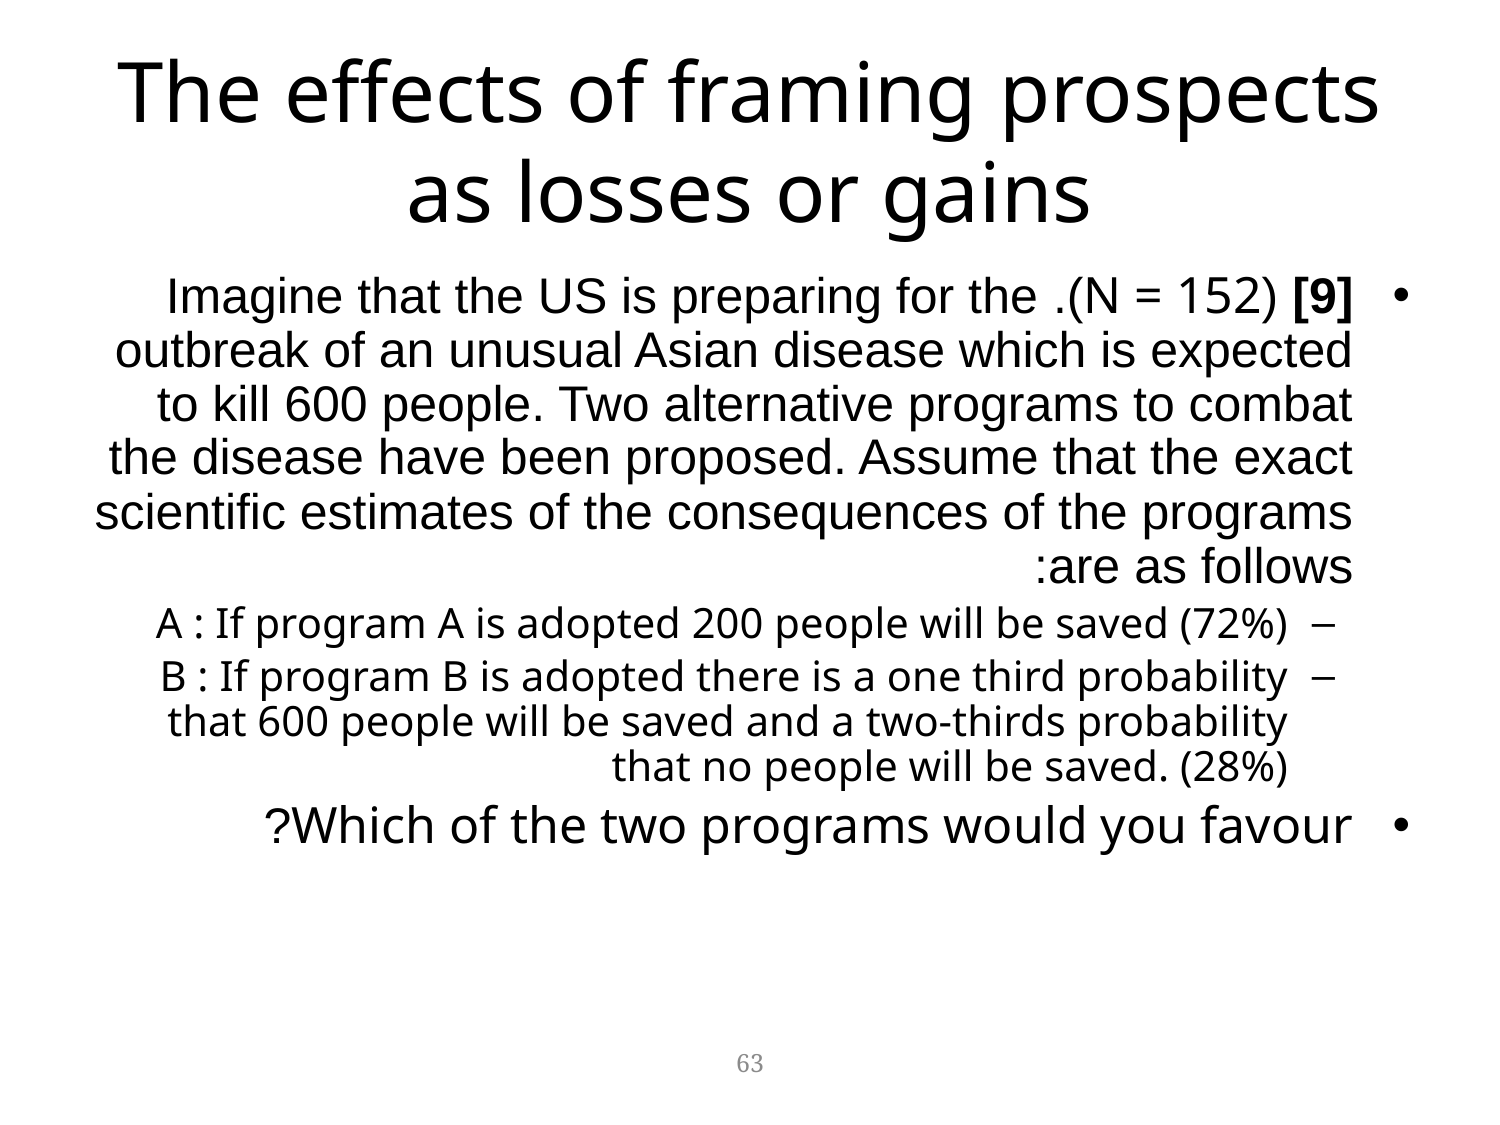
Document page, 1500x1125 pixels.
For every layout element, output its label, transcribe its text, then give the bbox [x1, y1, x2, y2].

title The effects of framing prospects as losses or gains [75, 45, 1425, 233]
list [9] (N = 152). Imagine that the US is preparing for the outbreak of an unusual Asian disease which is expected to kill 600 people. Two alternative programs to combat the disease have been proposed. Assume that the exact scientific estimates of the consequences of the programs are as follows: A : If program A is adopted 200 people will be saved (72%) B : If program B is adopted there is a one third probability that 600 people will be saved and a two-thirds probability that no people will be saved. (28%) Which of the two programs would you favour? [75, 262, 1425, 1005]
slide_number 63 [512, 1025, 988, 1104]
